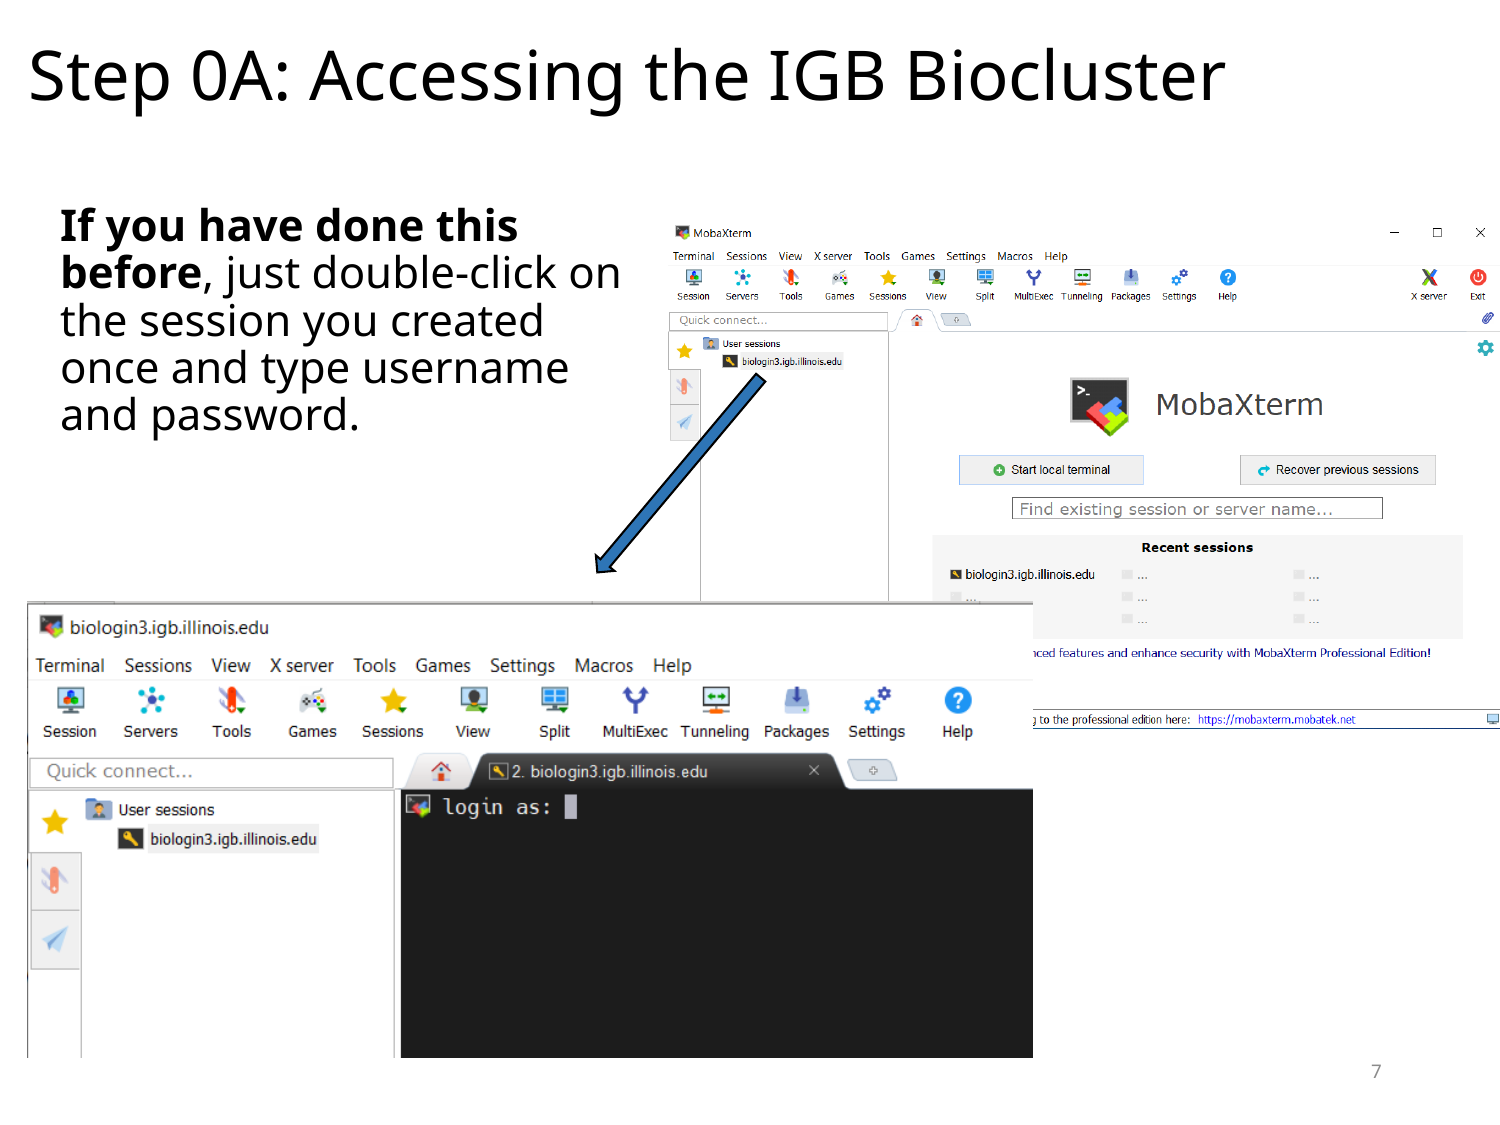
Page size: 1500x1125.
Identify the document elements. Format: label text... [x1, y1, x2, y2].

list If you have done this before, just double-click on the session you created once and type username and password. [45, 196, 667, 592]
slide_number 7 [1059, 1042, 1397, 1103]
text_box [594, 477, 668, 574]
title Step 0A: Accessing the IGB Biocluster [13, 13, 1308, 143]
picture [27, 219, 1500, 1059]
